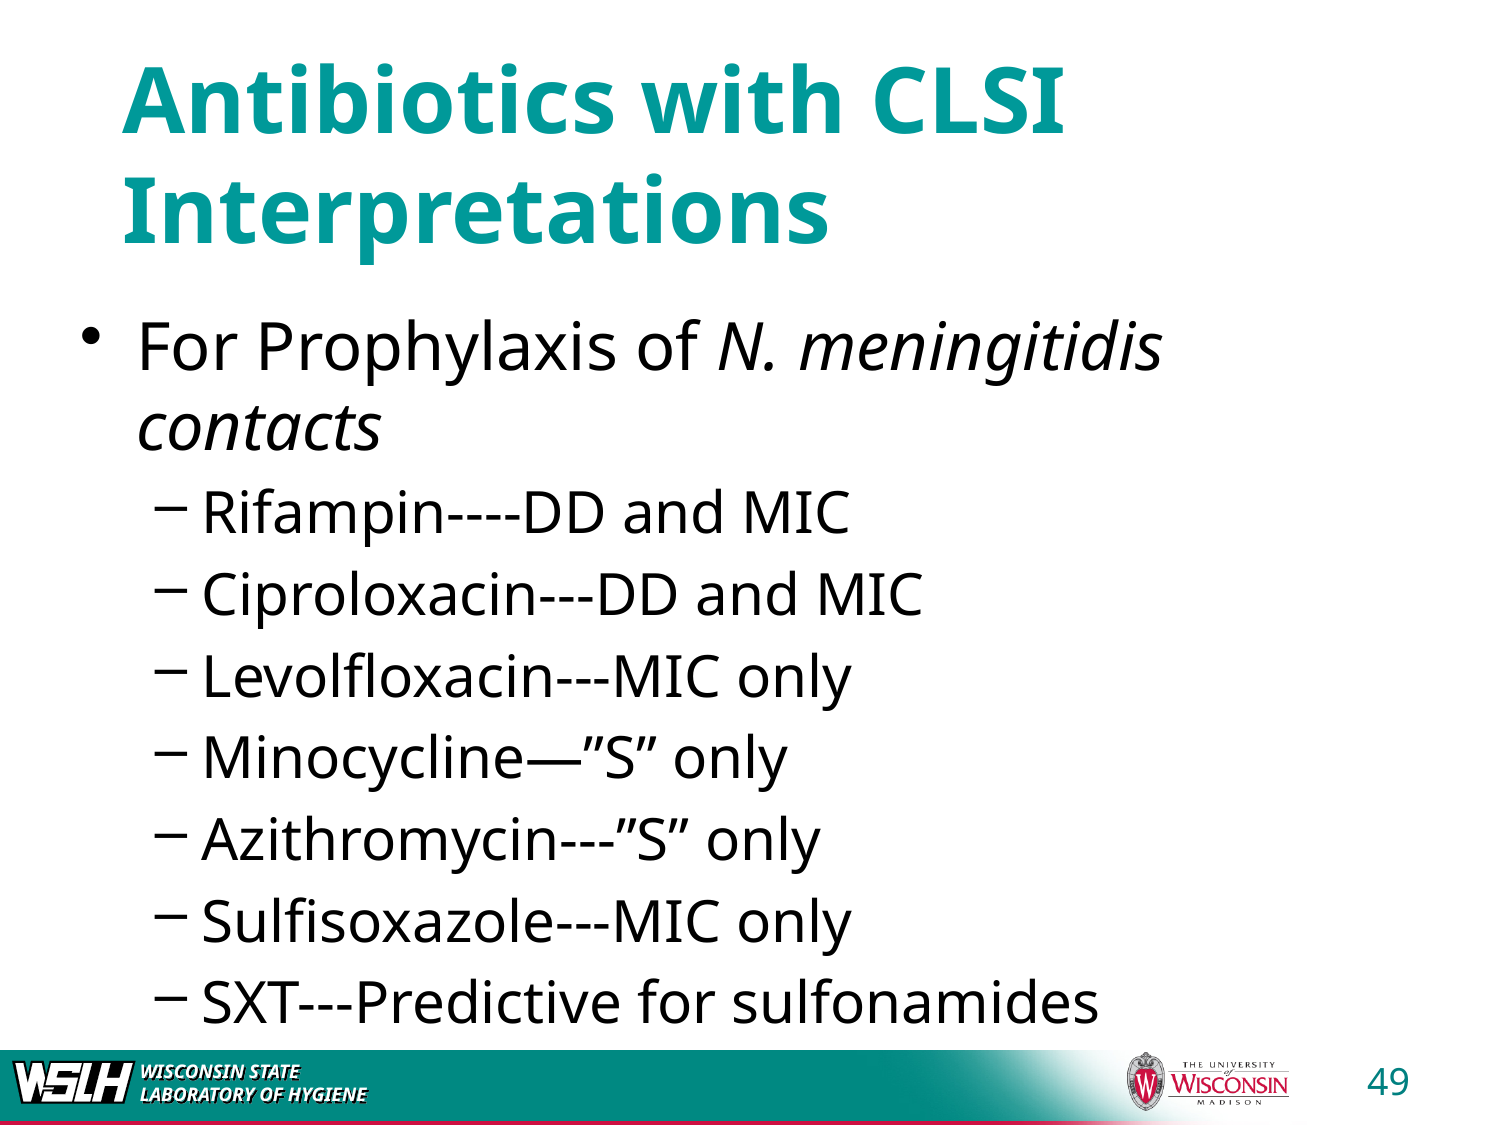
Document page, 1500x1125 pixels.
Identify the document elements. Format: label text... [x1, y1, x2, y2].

picture [0, 1050, 1307, 1125]
title Antibiotics with CLSI Interpretations [107, 29, 1400, 274]
slide_number 49 [1074, 1049, 1426, 1103]
list For Prophylaxis of N. meningitidis contacts Rifampin----DD and MIC Ciproloxacin---DD and MIC Levolfloxacin---MIC only Minocycline—”S” only Azithromycin---”S” only Sulfisoxazole---MIC only SXT---Predictive for sulfonamides [64, 296, 1426, 978]
